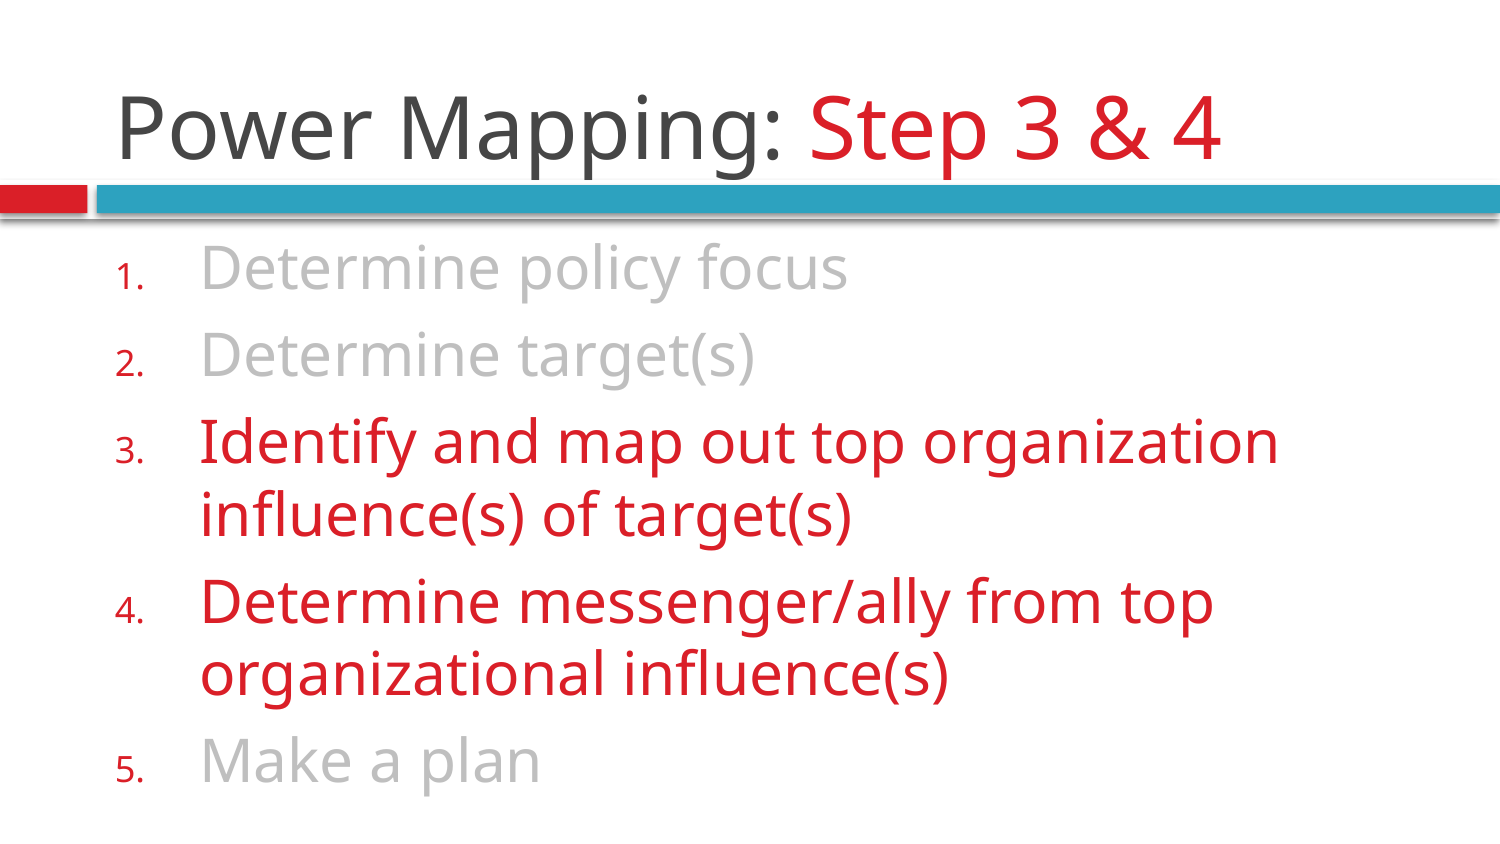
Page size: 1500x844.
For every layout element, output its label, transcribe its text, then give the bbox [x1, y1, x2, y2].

list Determine policy focus Determine target(s) Identify and map out top organization influence(s) of target(s) Determine messenger/ally from top organizational influence(s) Make a plan [99, 221, 1438, 760]
title Power Mapping: Step 3 & 4 [99, 19, 1438, 185]
